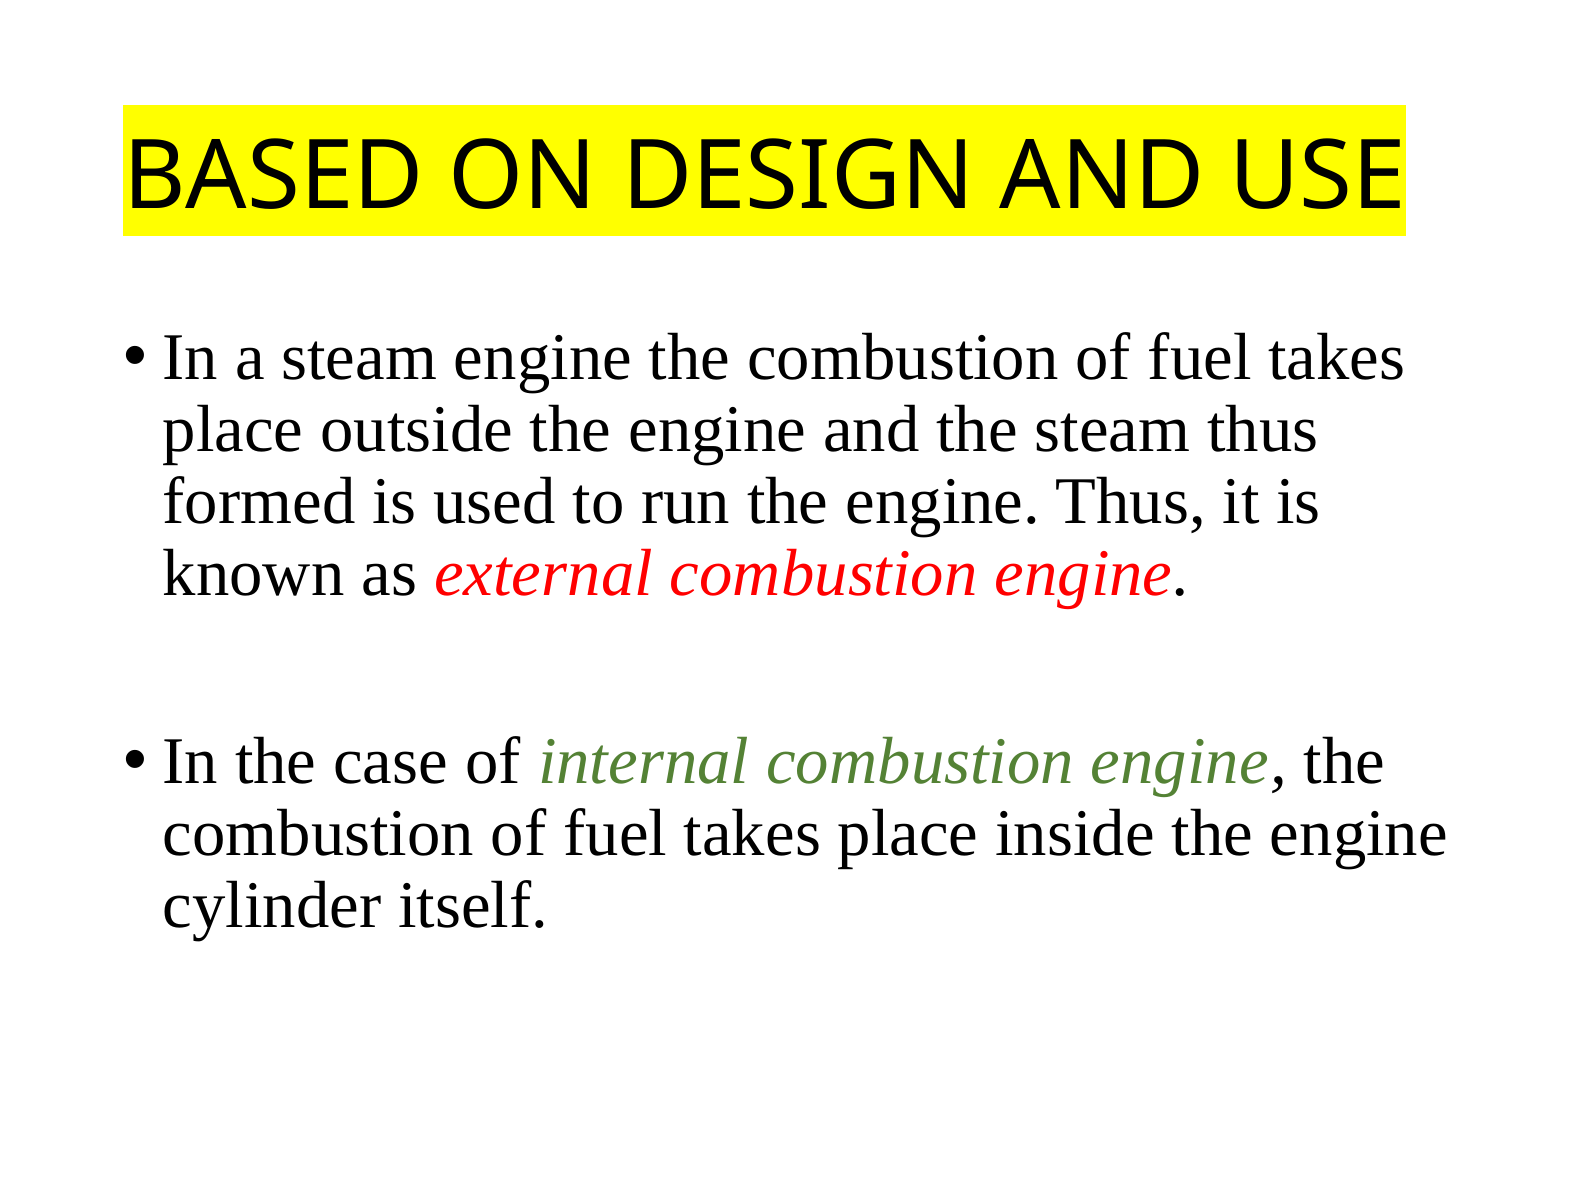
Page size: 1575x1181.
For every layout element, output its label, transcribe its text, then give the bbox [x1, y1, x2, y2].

list In a steam engine the combustion of fuel takes place outside the engine and the steam thus formed is used to run the engine. Thus, it is known as external combustion engine. In the case of internal combustion engine, the combustion of fuel takes place inside the engine cylinder itself. [108, 314, 1467, 1064]
title BASED ON DESIGN AND USE [108, 62, 1467, 292]
